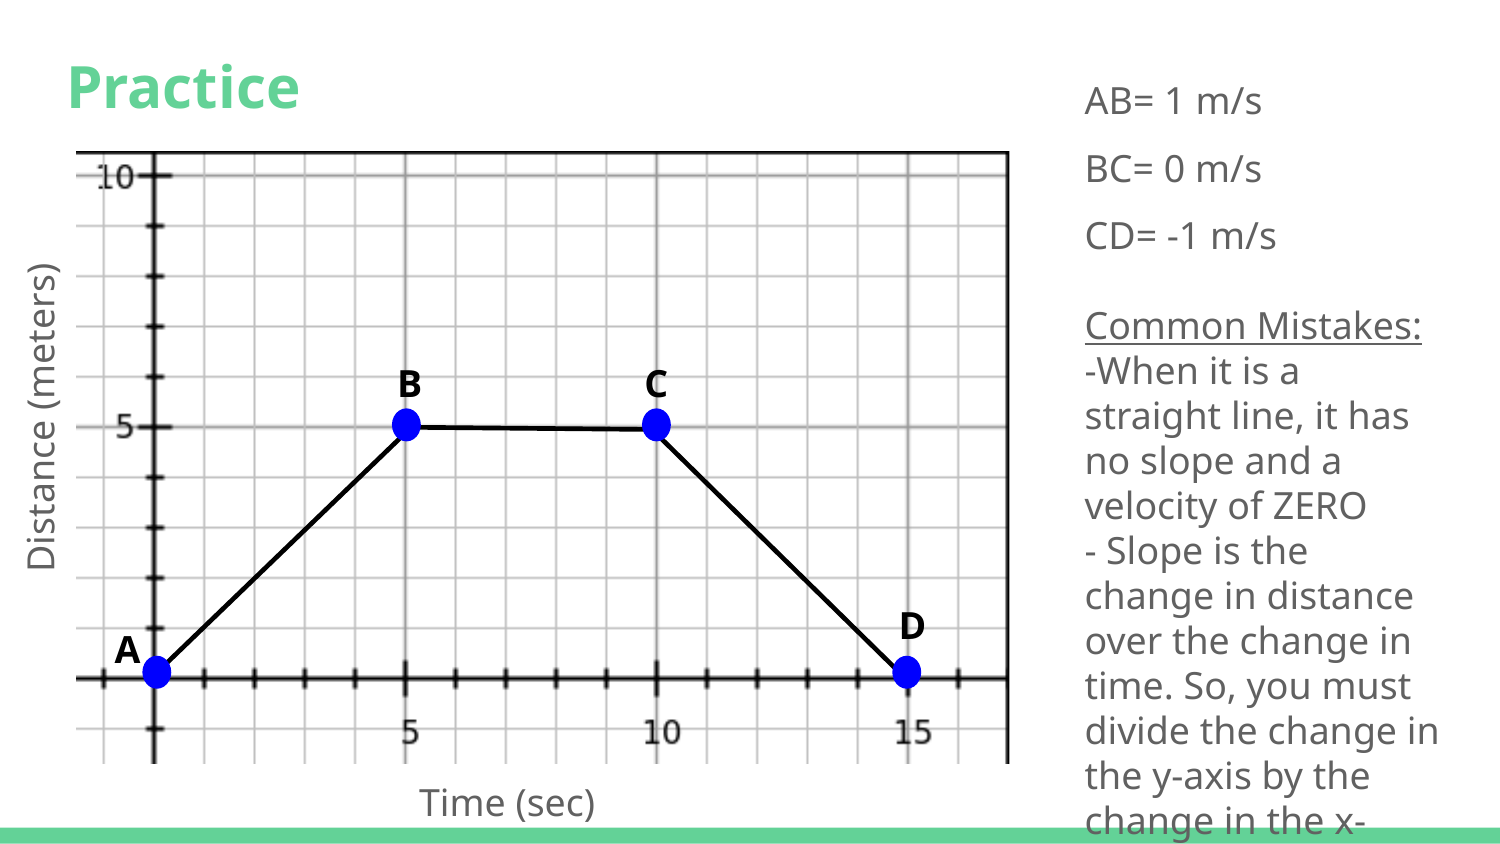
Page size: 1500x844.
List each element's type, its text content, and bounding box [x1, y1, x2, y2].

picture [75, 150, 1010, 765]
text_box Time (sec) [404, 773, 811, 844]
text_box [151, 429, 410, 678]
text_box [654, 431, 908, 680]
title Practice [51, 35, 1449, 130]
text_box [404, 426, 658, 430]
text_box Distance (meters) [1, 181, 70, 588]
text_box AB= 1 m/s BC= 0 m/s CD= -1 m/s Common Mistakes: -When it is a straight line, it has no slope and a velocity of ZERO - Slope is the change in distance over the change in time. So, you must divide the change in the y-axis by the change in the x-axis. [1069, 39, 1458, 677]
